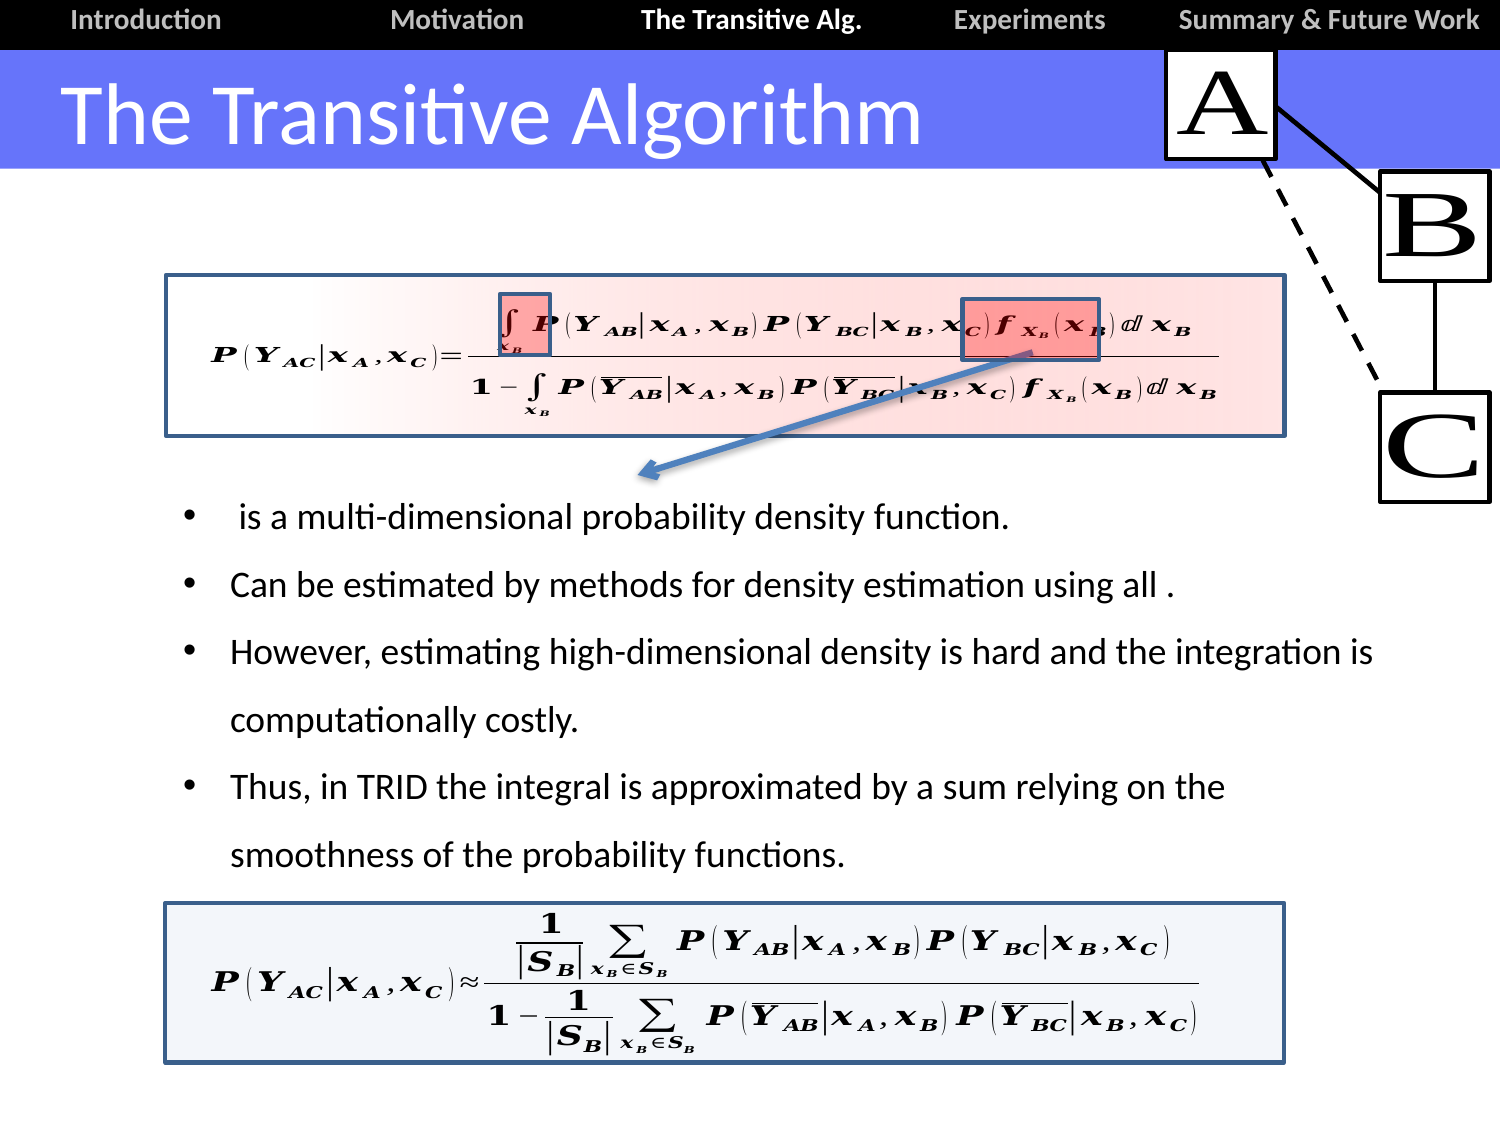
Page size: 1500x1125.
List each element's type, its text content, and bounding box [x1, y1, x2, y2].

text_box [498, 292, 552, 357]
text_box [164, 273, 1162, 438]
text_box [163, 901, 1286, 1065]
text_box Introduction Motivation The Transitive Alg. Experiments Summary & Future Work [0, 0, 1500, 48]
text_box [637, 352, 1033, 476]
text_box The Transitive Algorithm [1278, 48, 1500, 171]
text_box The Transitive Algorithm [0, 48, 1164, 171]
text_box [1167, 51, 1488, 501]
text_box [960, 297, 1101, 362]
